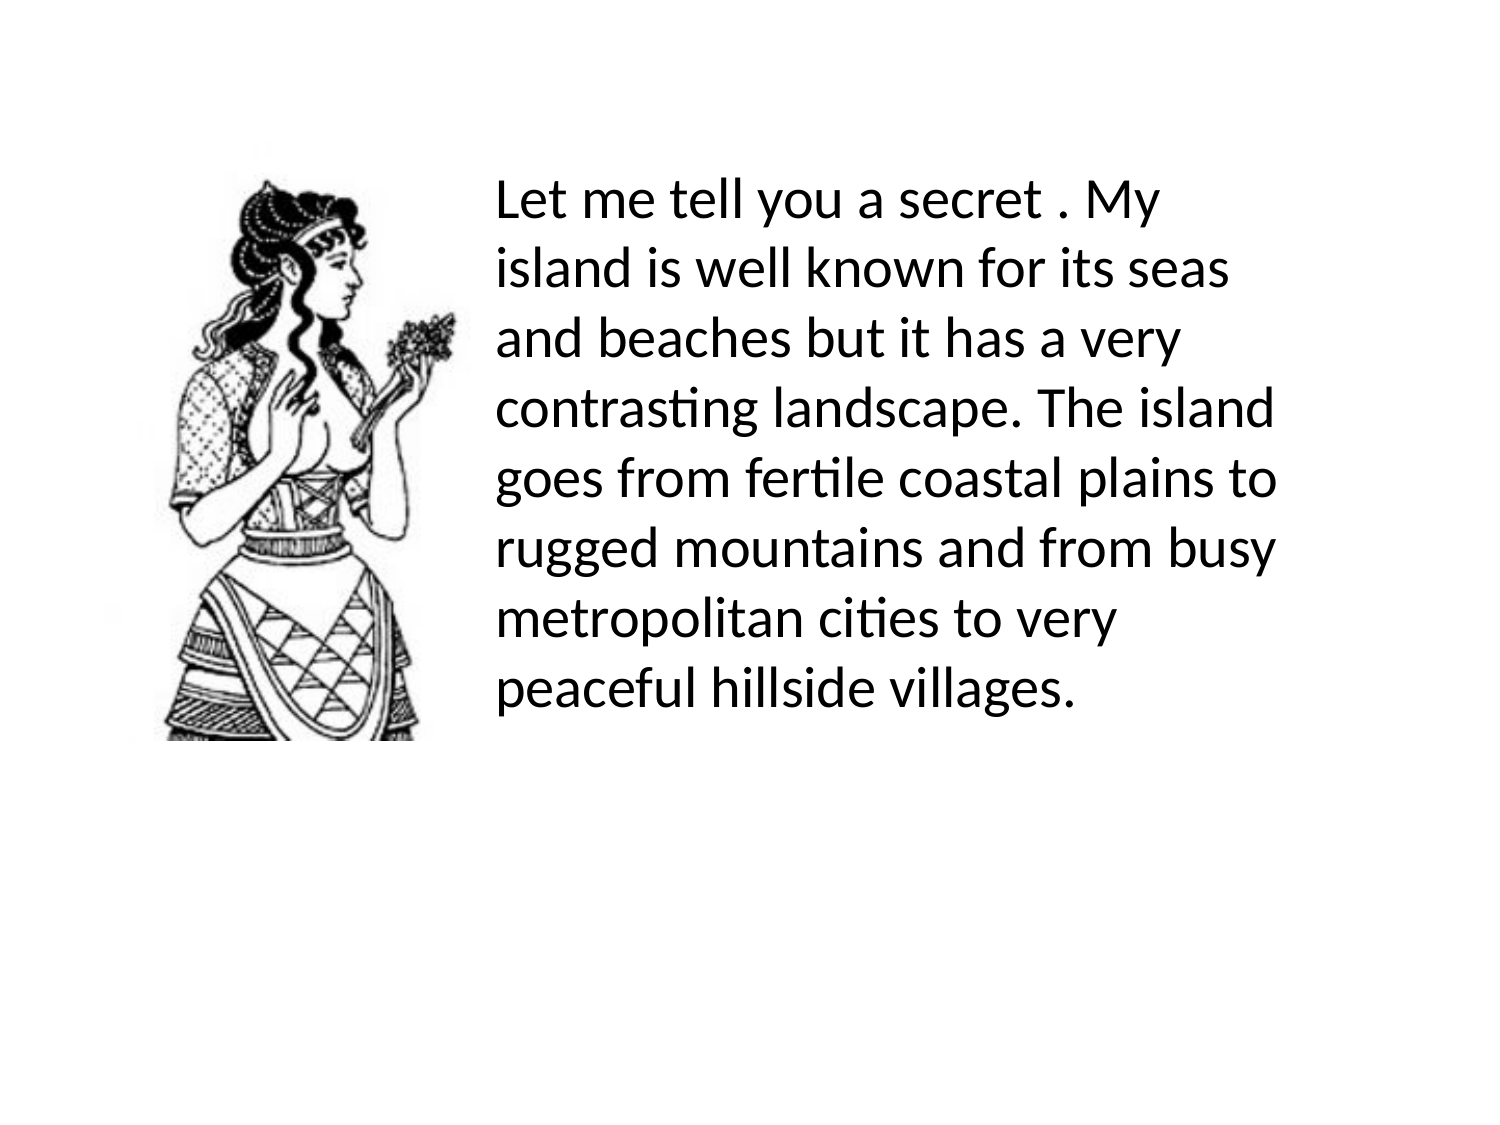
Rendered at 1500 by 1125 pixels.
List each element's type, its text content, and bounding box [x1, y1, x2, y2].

picture [105, 140, 505, 741]
text_box Let me tell you a secret . My island is well known for its seas and beaches but it has a very contrasting landscape. The island goes from fertile coastal plains to rugged mountains and from busy metropolitan cities to very peaceful hillside villages. [510, 152, 1313, 727]
